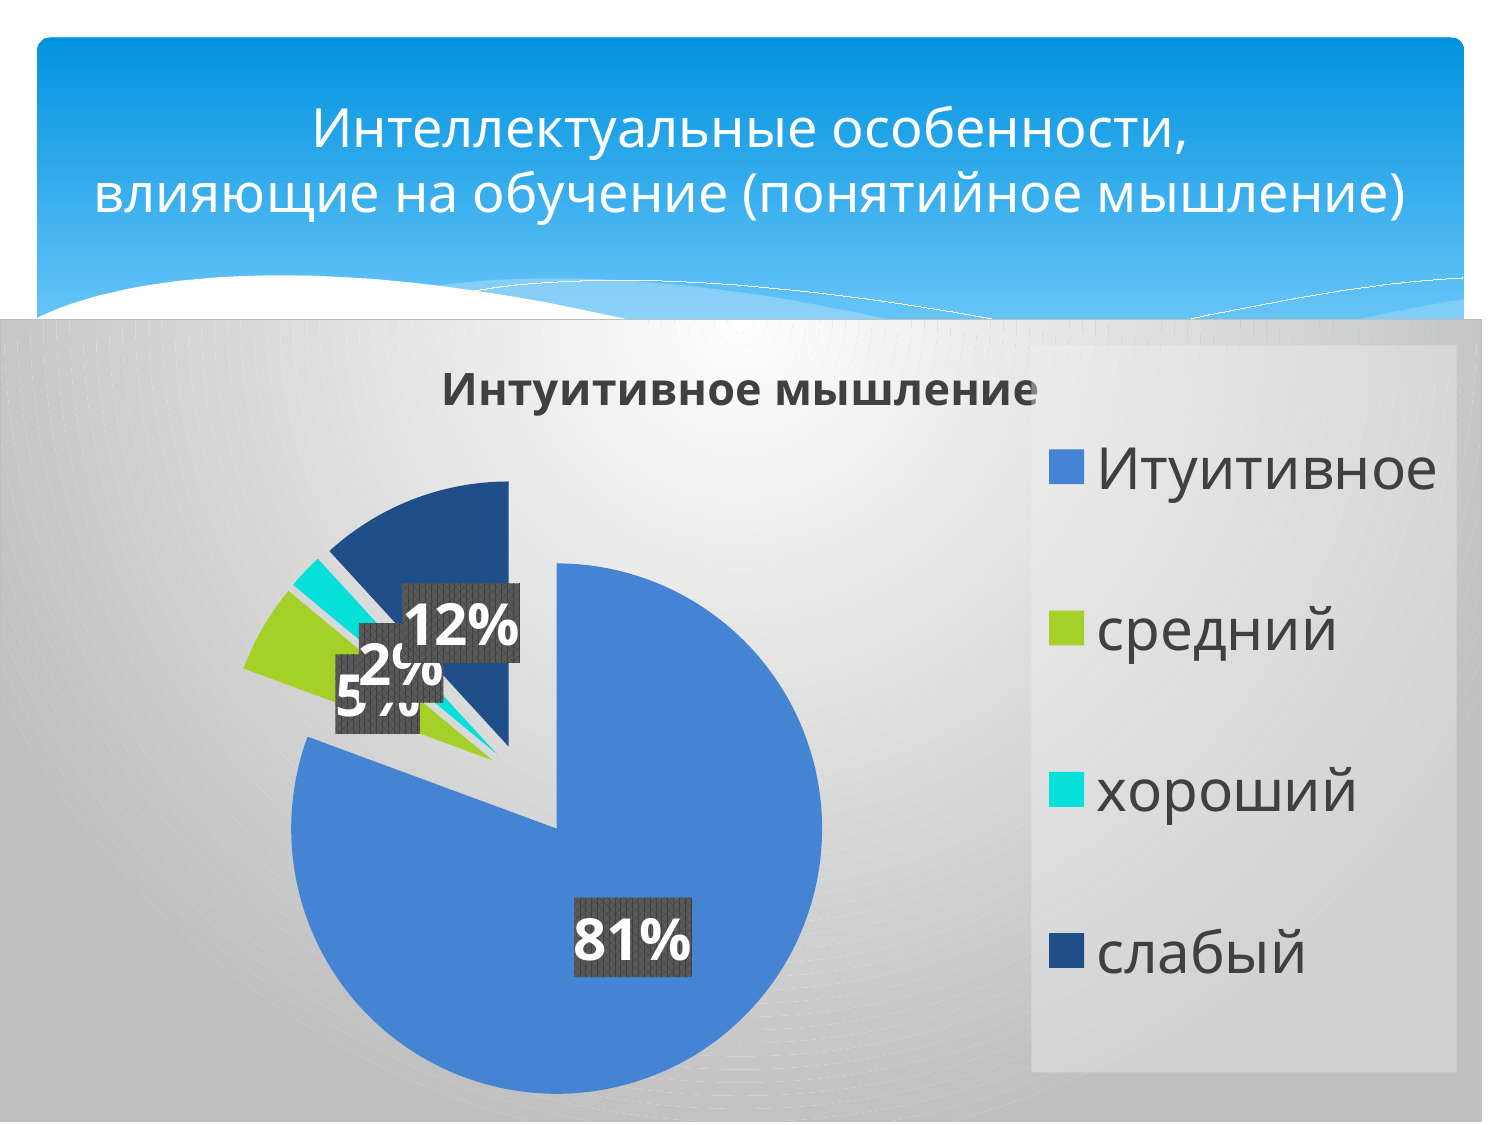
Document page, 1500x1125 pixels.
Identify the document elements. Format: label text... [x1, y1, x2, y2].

title Интеллектуальные особенности, влияющие на обучение (понятийное мышление) [75, 55, 1425, 261]
chart [0, 318, 1482, 1123]
